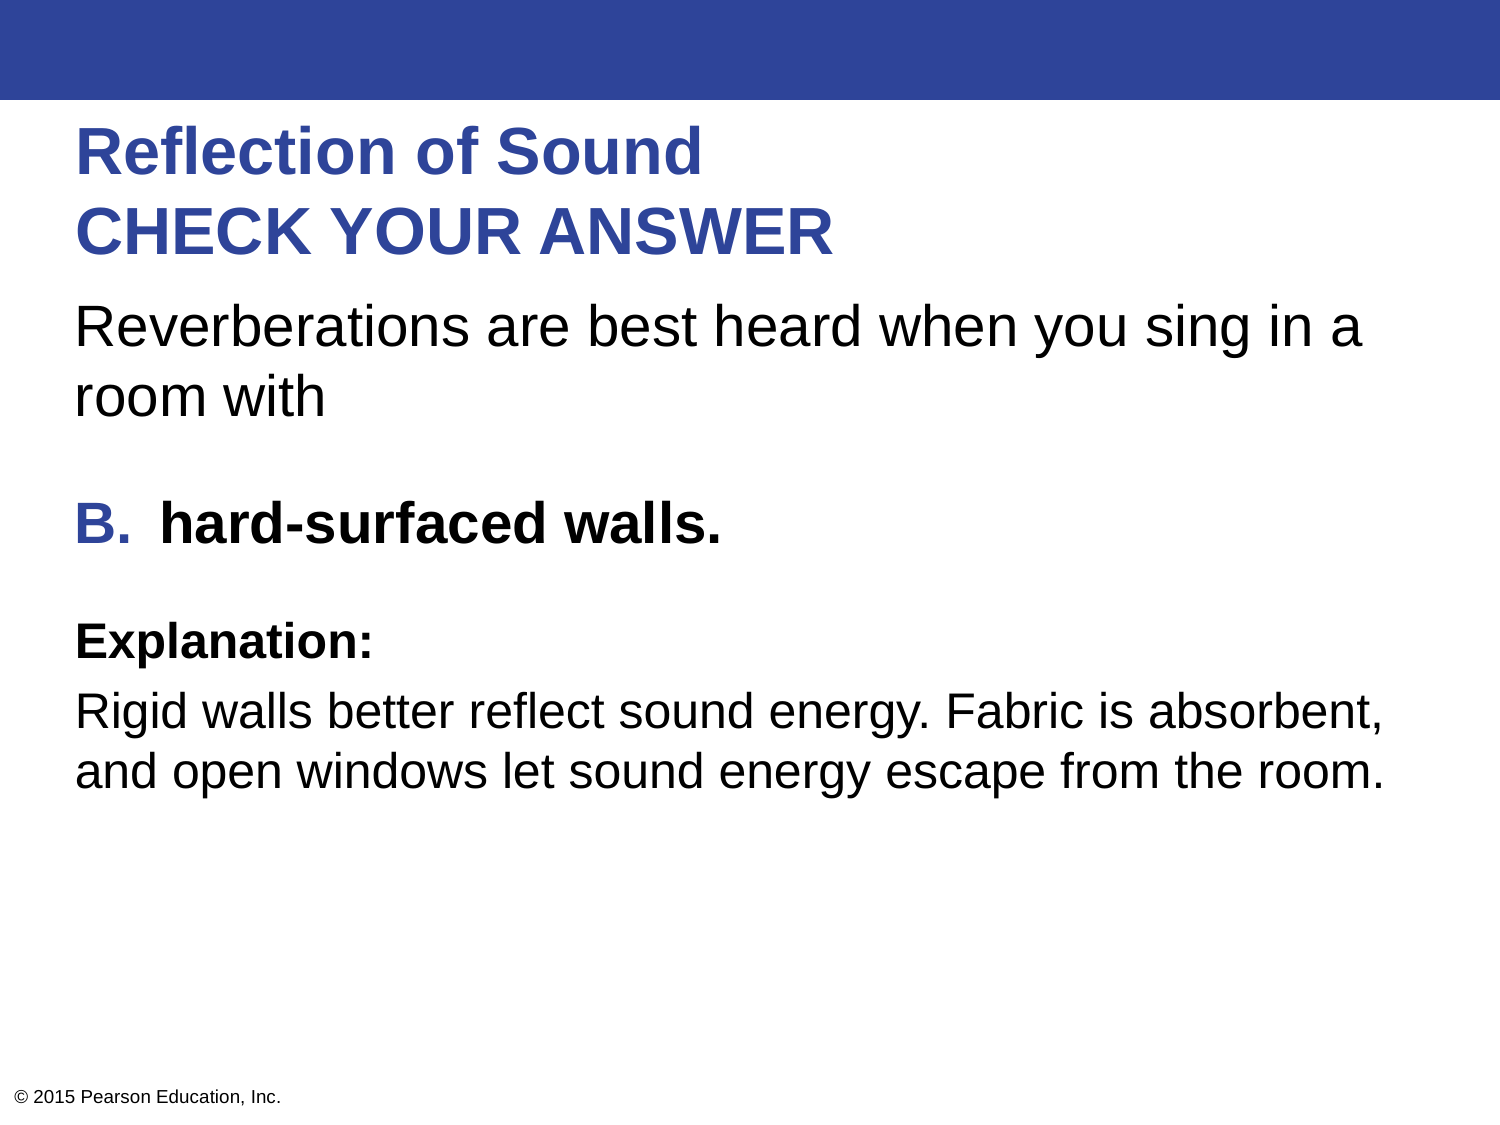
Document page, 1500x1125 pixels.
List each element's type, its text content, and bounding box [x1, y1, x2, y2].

list Explanation: Rigid walls better reflect sound energy. Fabric is absorbent, and open windows let sound energy escape from the room. [59, 600, 1457, 809]
title Reflection of Sound CHECK YOUR ANSWER [0, 100, 1500, 281]
list Reverberations are best heard when you sing in a room with hard-surfaced walls. [59, 280, 1410, 600]
